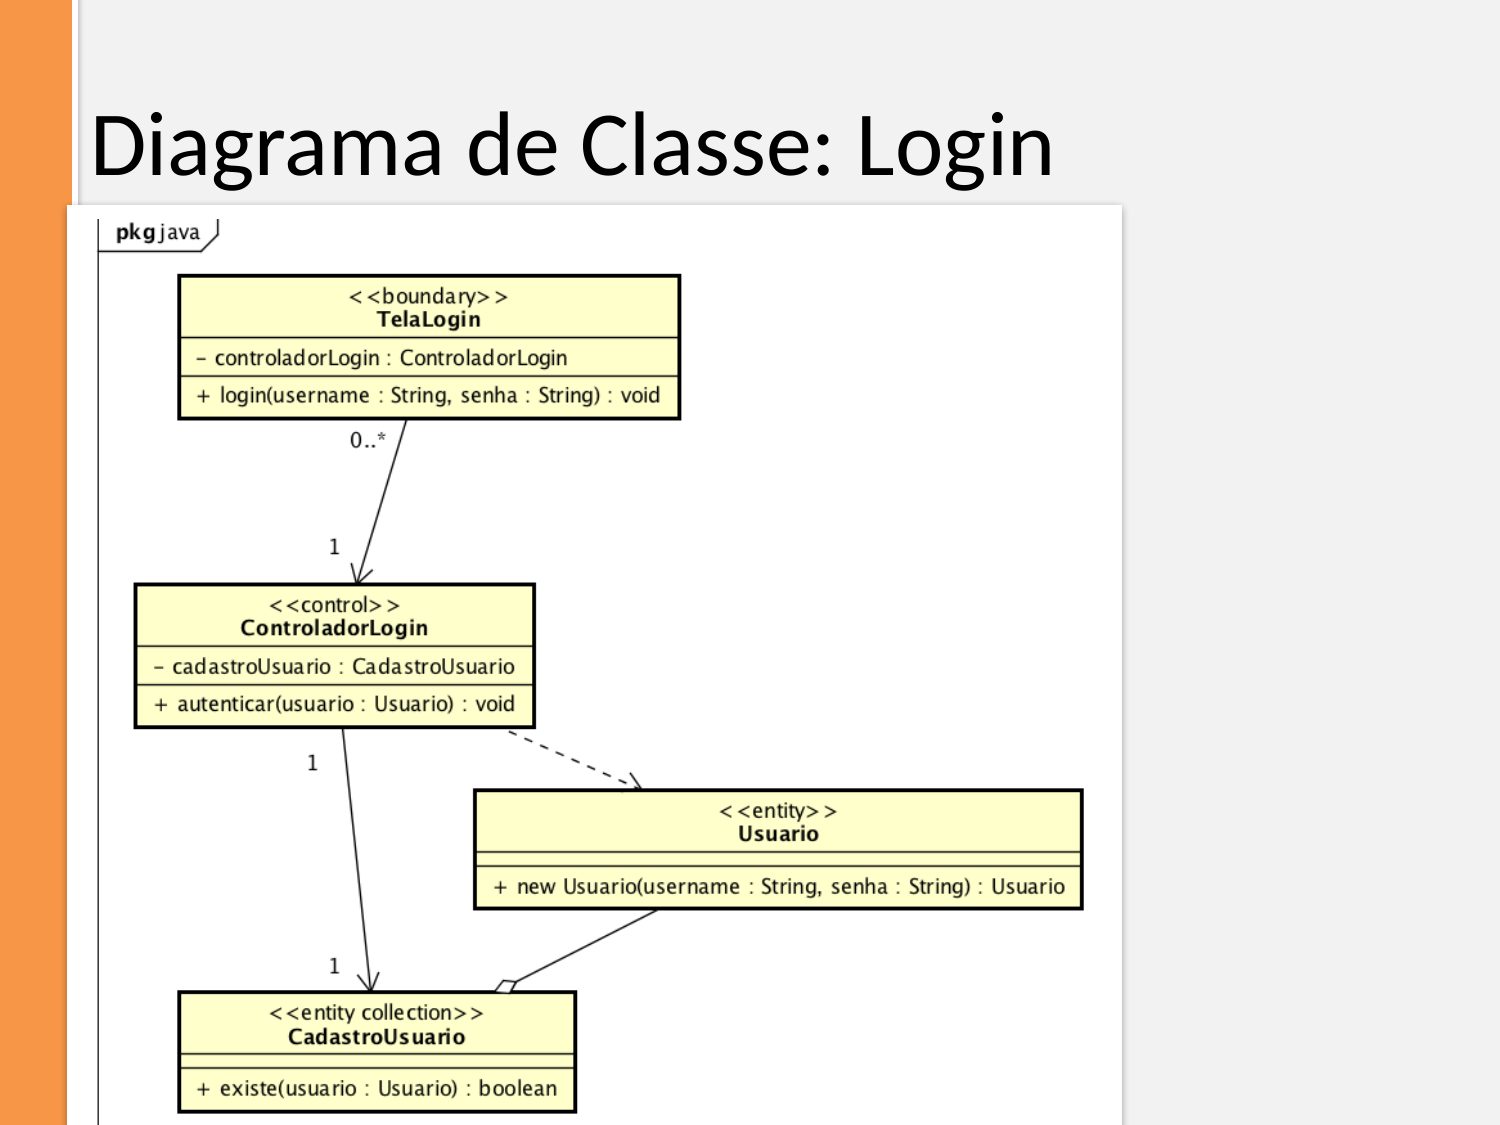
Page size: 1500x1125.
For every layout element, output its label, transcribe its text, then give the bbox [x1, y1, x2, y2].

title Diagrama de Classe: Login [75, 45, 1425, 233]
picture [81, 219, 1108, 1125]
